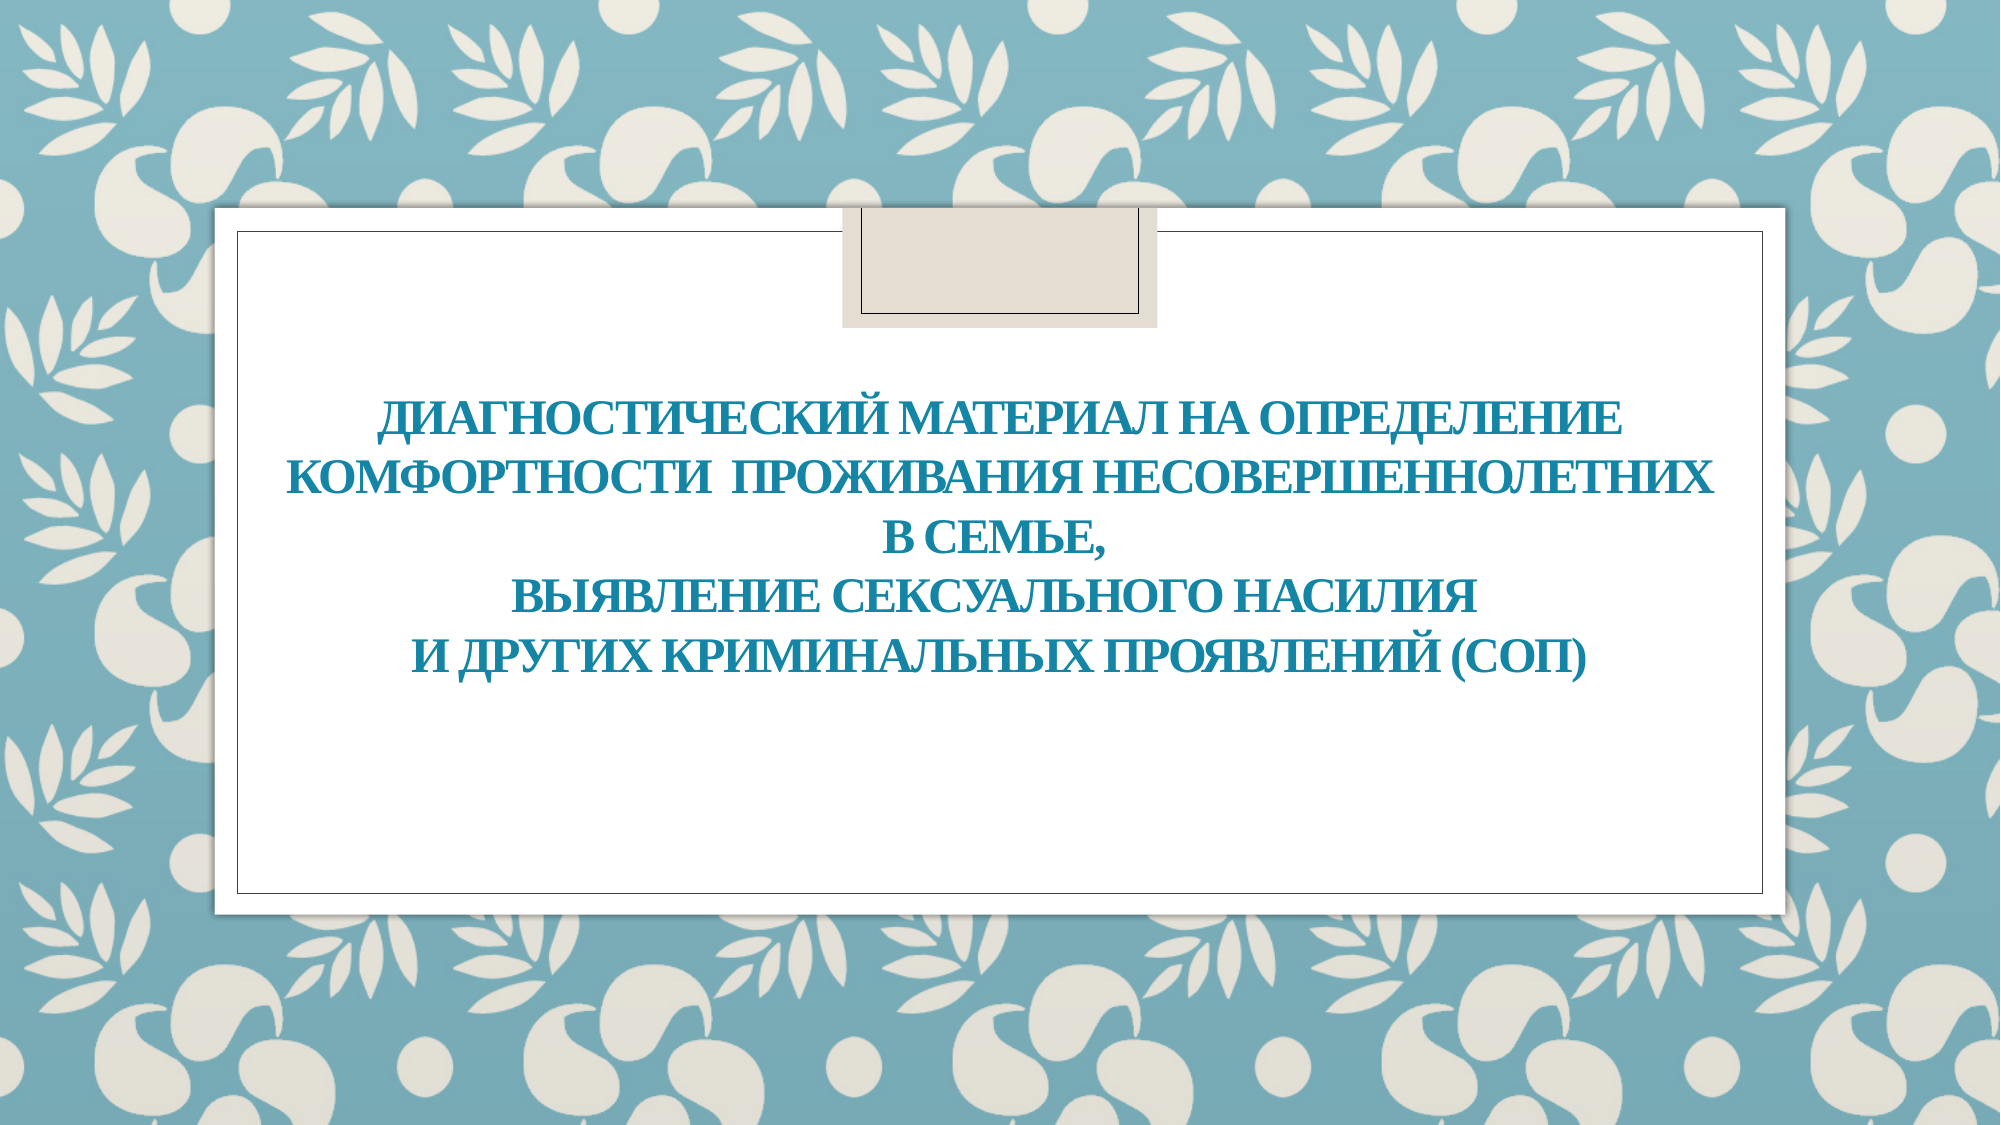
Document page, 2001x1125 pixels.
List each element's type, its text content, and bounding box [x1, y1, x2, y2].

title Диагностический материал на определение комфортности проживания несовершеннолетних в семье, выявление сексуального насилия и других криминальных проявлений (СОП) [256, 338, 1744, 750]
